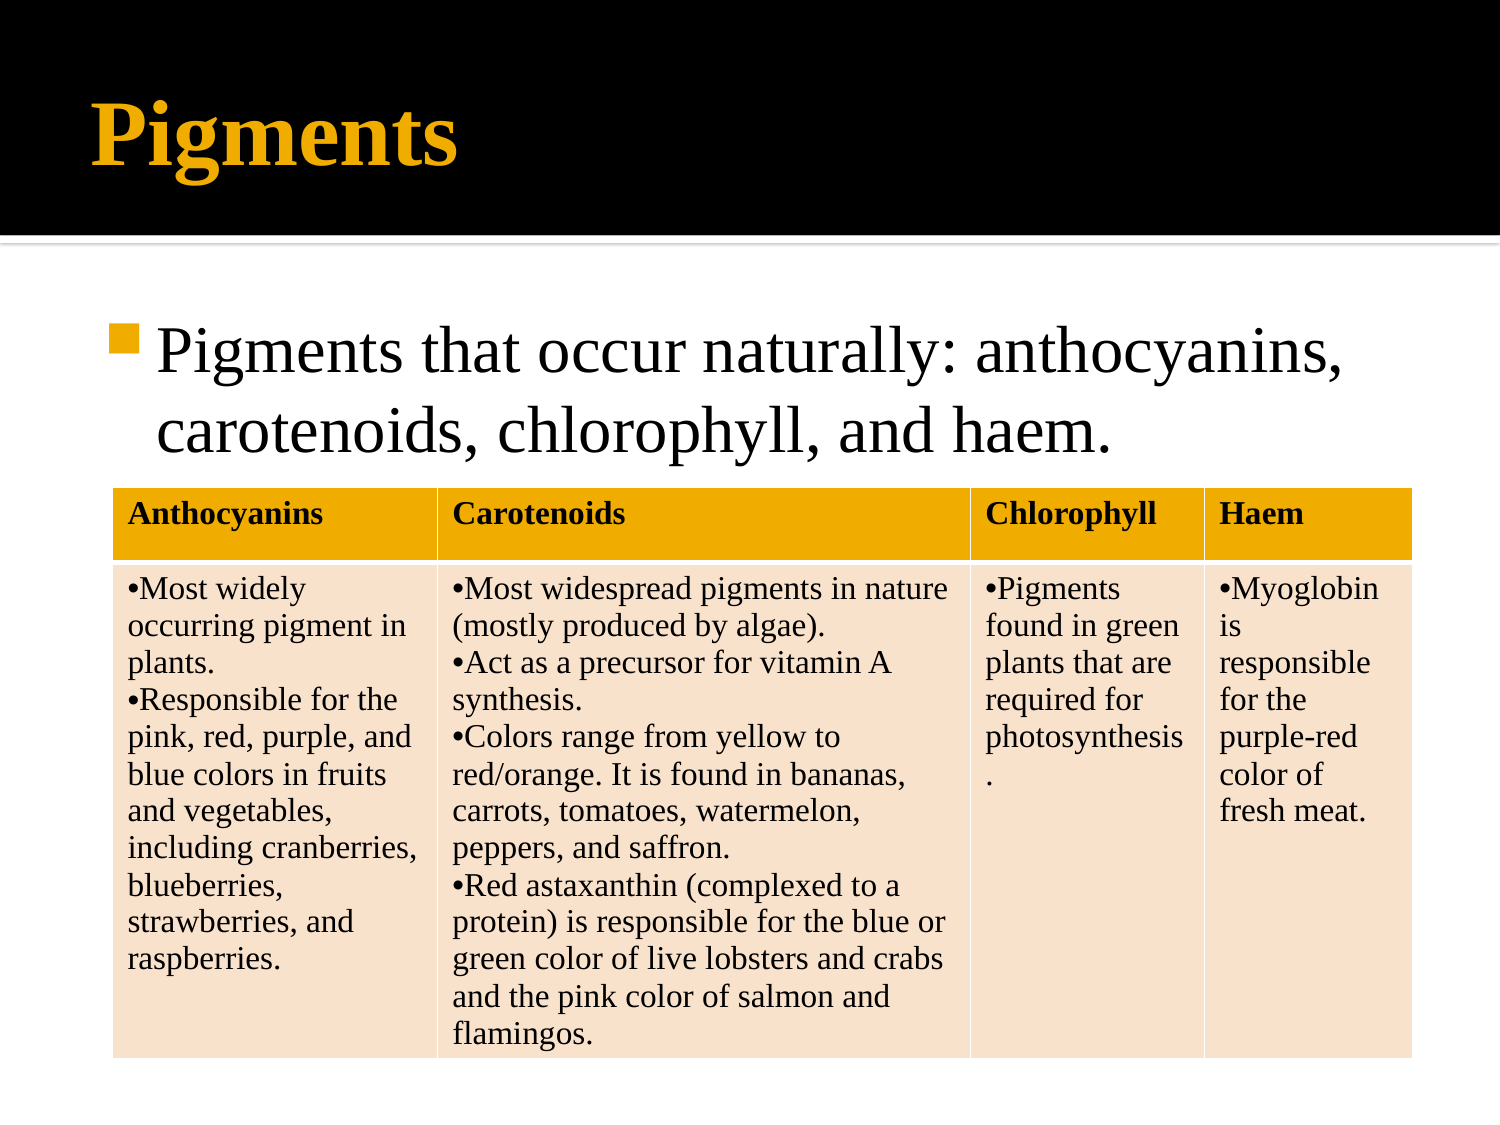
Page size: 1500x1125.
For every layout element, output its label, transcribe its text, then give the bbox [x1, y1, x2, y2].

table_header Carotenoids [438, 488, 970, 560]
table_header Anthocyanins [113, 488, 437, 560]
table_cell Most widespread pigments in nature (mostly produced by algae). Act as a precursor for vitamin A synthesis. Colors range from yellow to red/orange. It is found in bananas, carrots, tomatoes, watermelon, peppers, and saffron. Red astaxanthin (complexed to a protein) is responsible for the blue or green color of live lobsters and crabs and the pink color of salmon and flamingos. [438, 565, 970, 1058]
table_cell Most widely occurring pigment in plants. Responsible for the pink, red, purple, and blue colors in fruits and vegetables, including cranberries, blueberries, strawberries, and raspberries. [113, 565, 437, 1058]
list Pigments that occur naturally: anthocyanins, carotenoids, chlorophyll, and haem. [75, 291, 1425, 513]
title Pigments [75, 25, 1425, 231]
table_header Chlorophyll [971, 488, 1204, 560]
table_cell Myoglobin is responsible for the purple-red color of fresh meat. [1205, 565, 1412, 1058]
table_header Haem [1205, 488, 1412, 560]
table_cell Pigments found in green plants that are required for photosynthesis. [971, 565, 1204, 1058]
